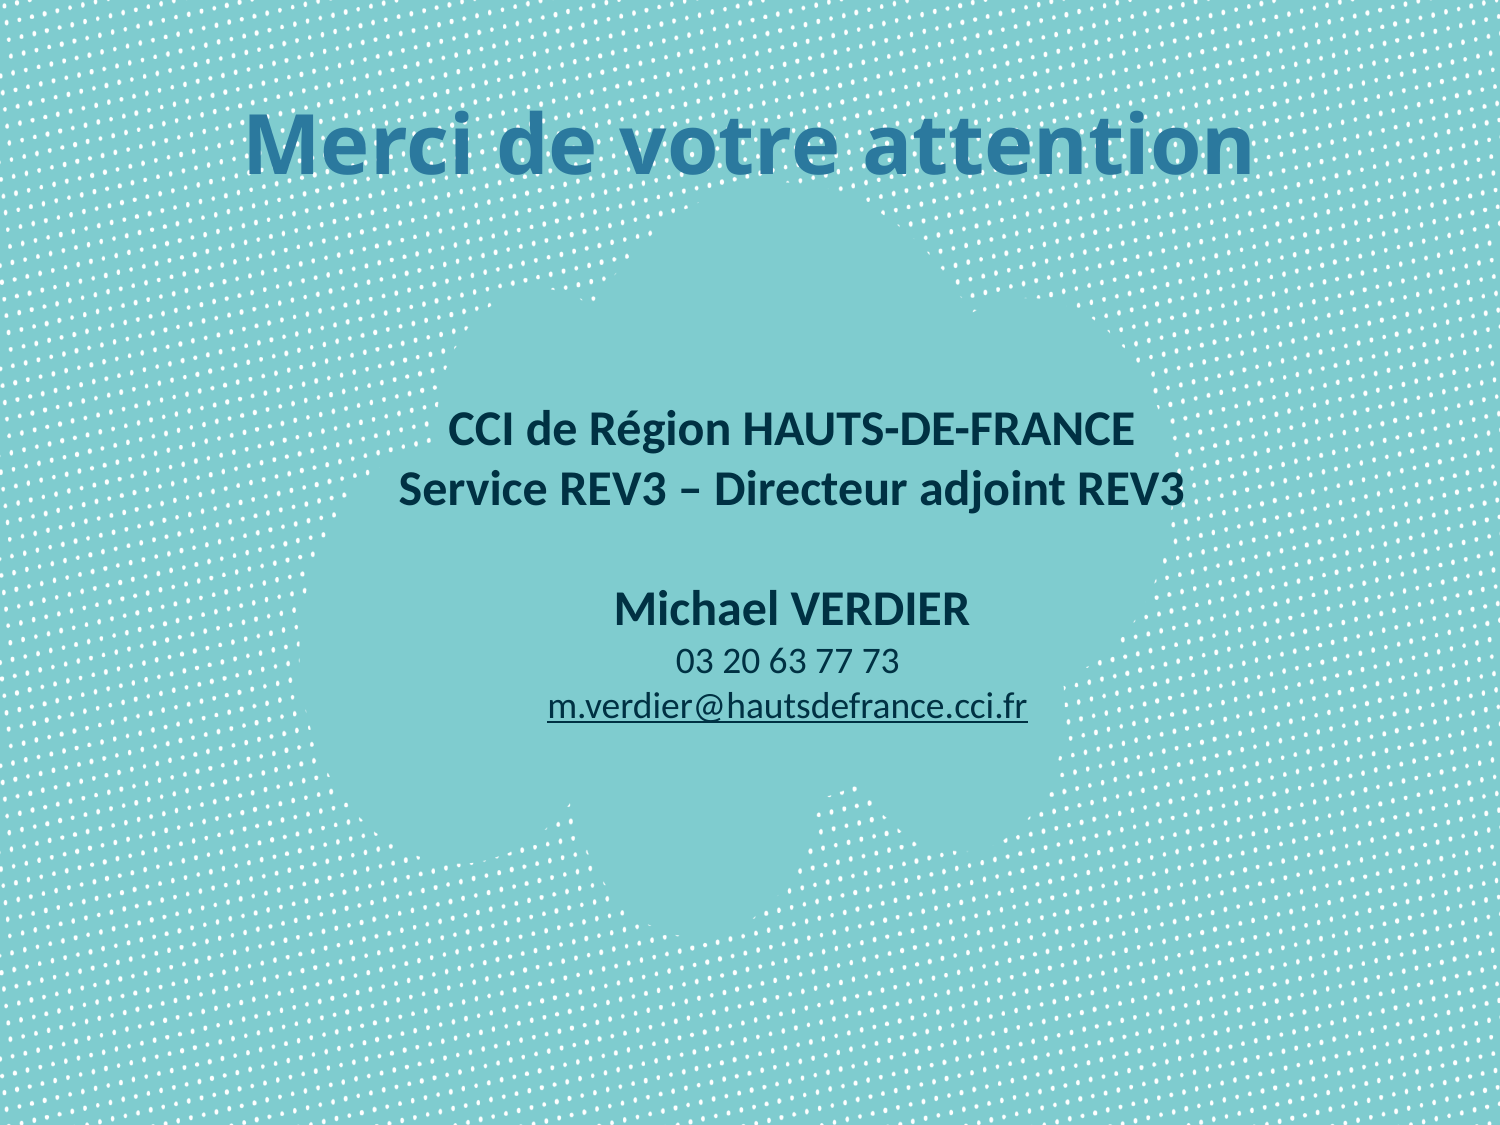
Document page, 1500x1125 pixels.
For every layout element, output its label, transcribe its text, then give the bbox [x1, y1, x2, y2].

text_box Merci de votre attention [35, 83, 1464, 180]
picture [0, 0, 1500, 1125]
text_box CCI de Région HAUTS-DE-FRANCE Service REV3 – Directeur adjoint REV3 Michael VERDIER 03 20 63 77 73 m.verdier@hautsdefrance.cci.fr [203, 388, 1381, 733]
